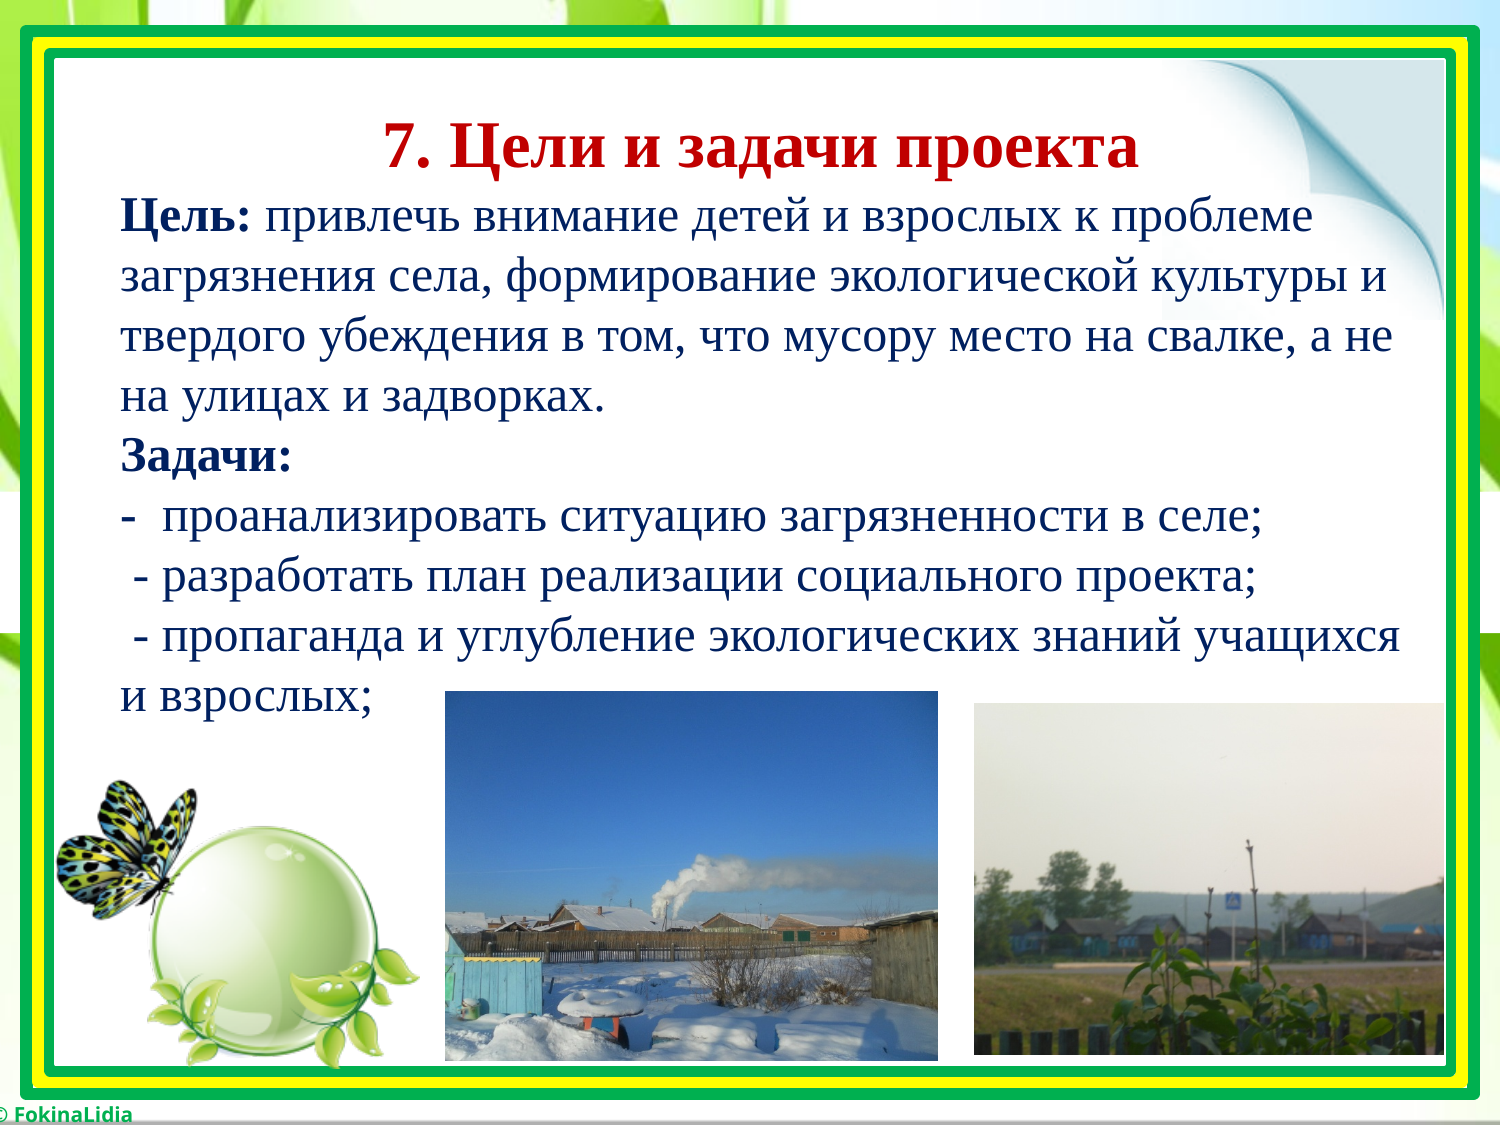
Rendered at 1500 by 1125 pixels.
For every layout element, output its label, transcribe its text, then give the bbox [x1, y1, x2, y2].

picture [41, 43, 432, 359]
picture [0, 0, 1500, 491]
picture [974, 702, 1445, 1055]
picture [0, 1108, 6, 1121]
picture [0, 634, 1500, 1125]
picture [29, 753, 420, 1069]
text_box 7. Цели и задачи проекта Цель: привлечь внимание детей и взрослых к проблеме загрязнения села, формирование экологической культуры и твердого убеждения в том, что мусору место на свалке, а не на улицах и задворках. Задачи: - проанализировать ситуацию загрязненности в селе; - разработать план реализации социального проекта; - пропаганда и углубление экологических знаний учащихся и взрослых; [105, 93, 1418, 799]
picture [445, 691, 938, 1061]
